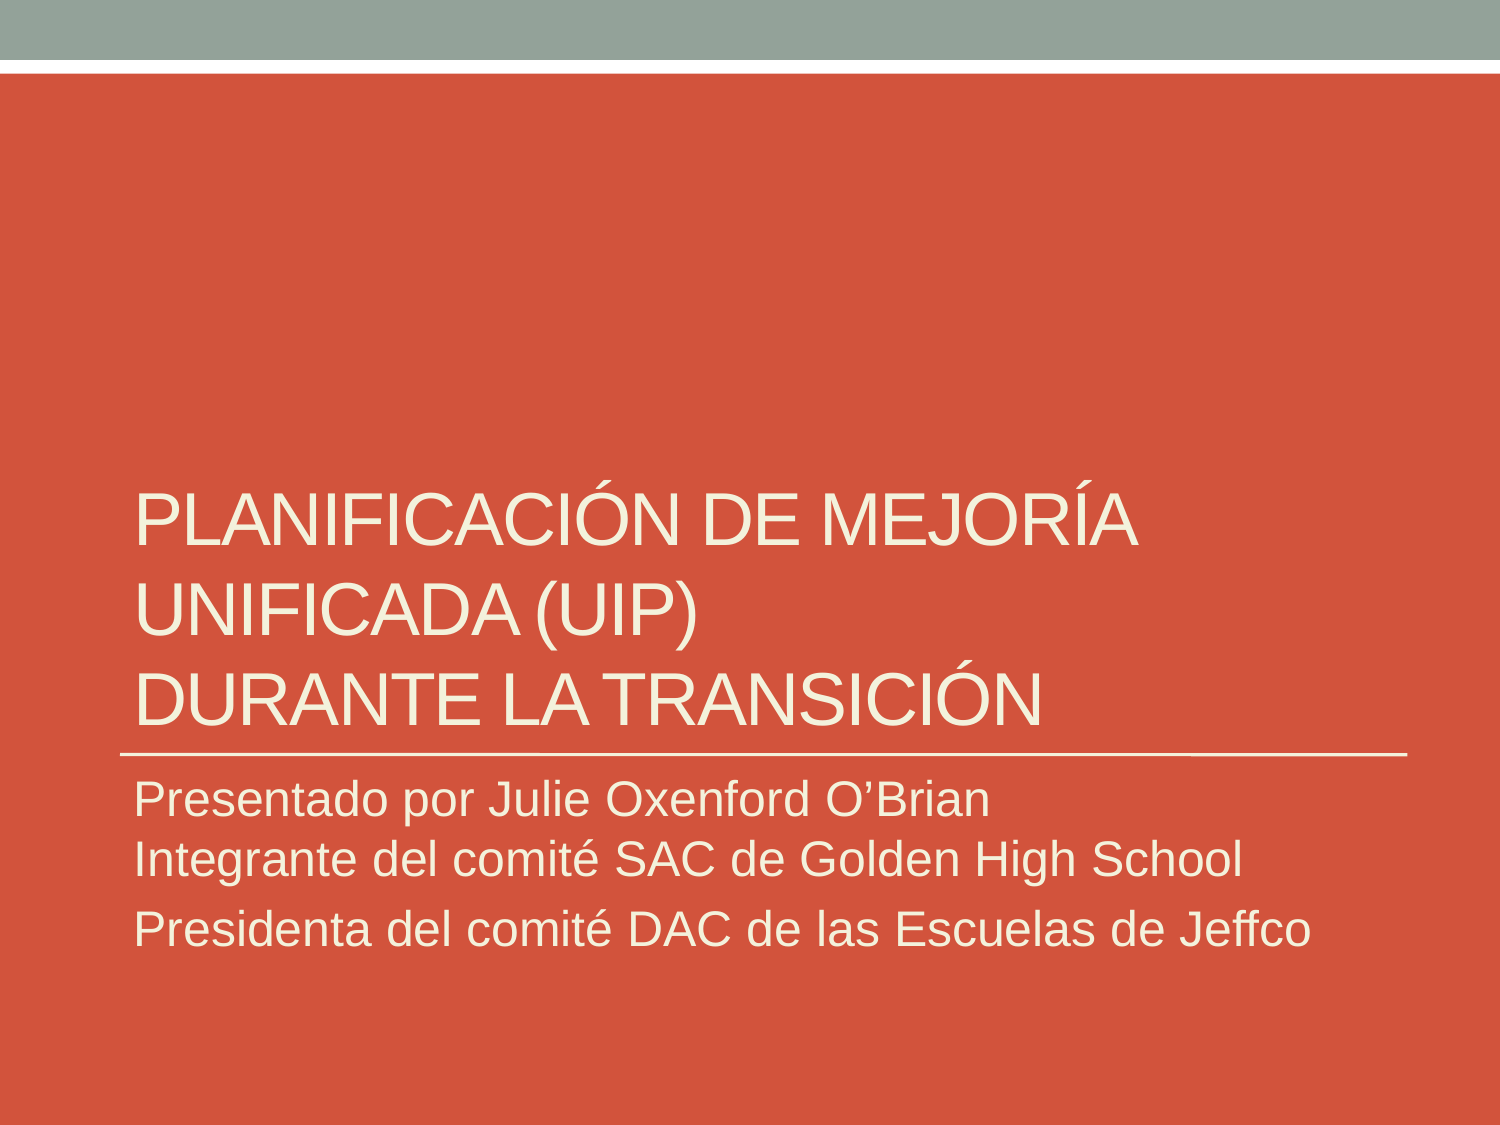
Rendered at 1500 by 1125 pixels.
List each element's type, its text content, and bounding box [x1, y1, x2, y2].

list Presentado por Julie Oxenford O’Brian Integrante del comité SAC de Golden High School Presidenta del comité DAC de las Escuelas de Jeffco [118, 758, 1394, 1006]
title Planificación de Mejoría Unificada (UIP) Durante la transición [118, 387, 1463, 749]
